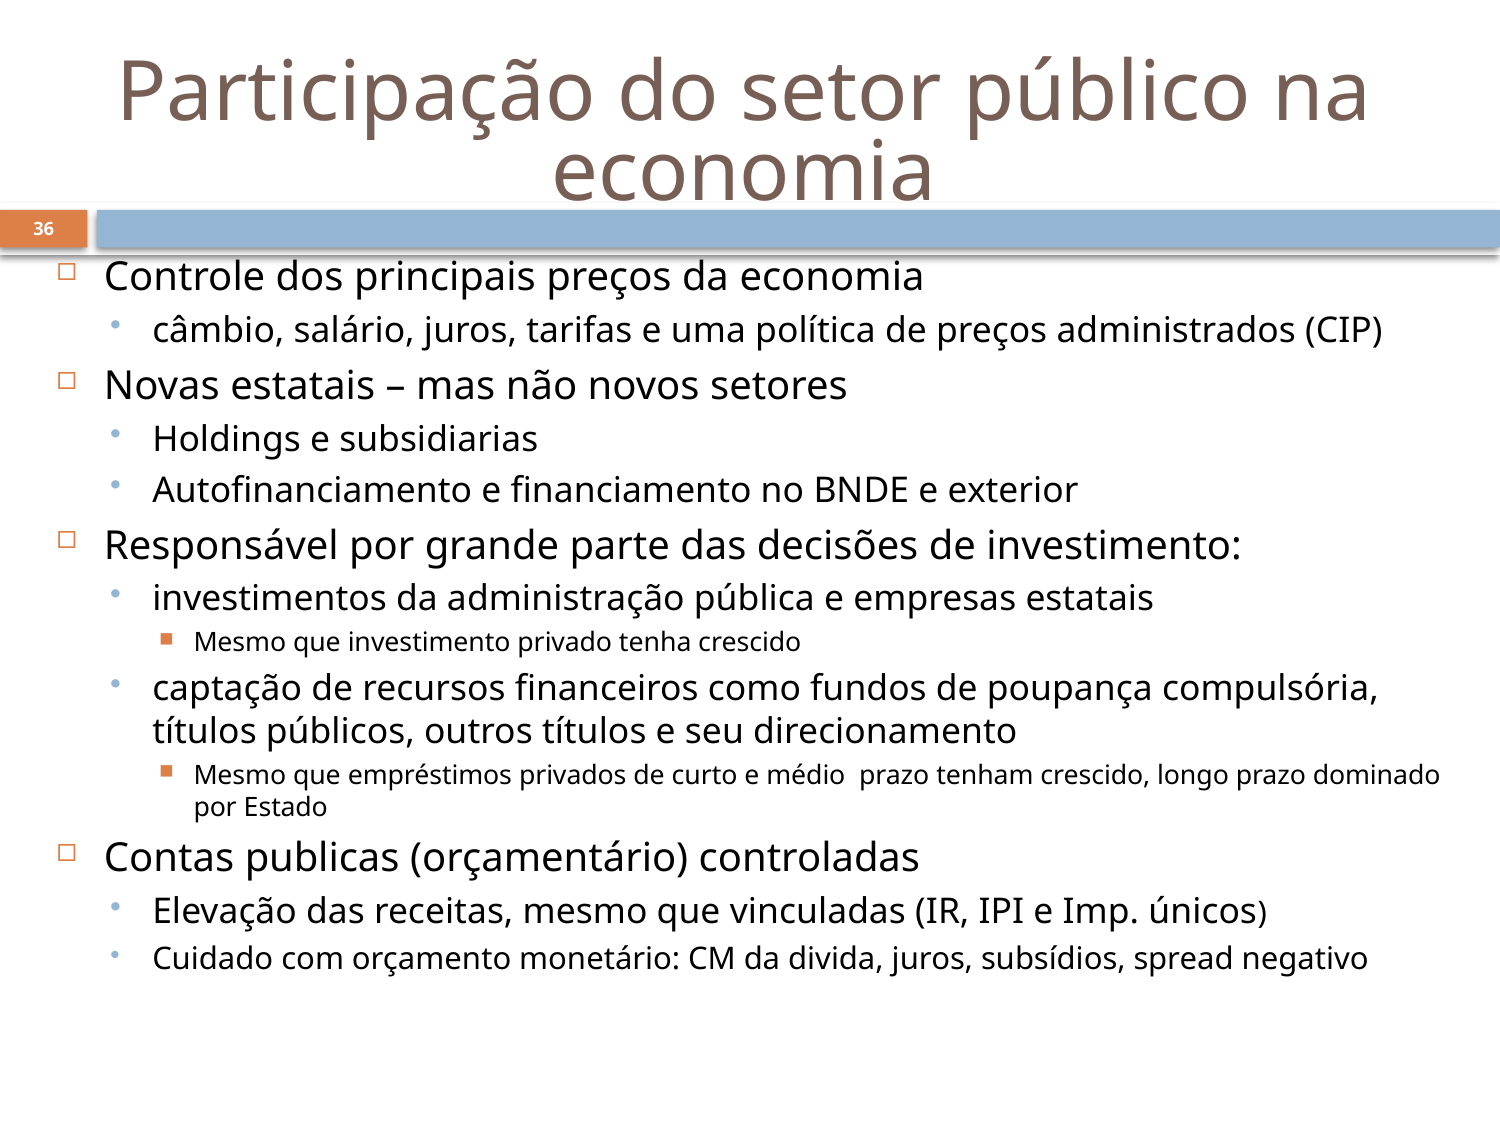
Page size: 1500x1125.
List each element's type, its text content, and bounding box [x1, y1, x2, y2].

slide_number 36 [0, 208, 88, 249]
list Controle dos principais preços da economia câmbio, salário, juros, tarifas e uma política de preços administrados (CIP) Novas estatais – mas não novos setores Holdings e subsidiarias Autofinanciamento e financiamento no BNDE e exterior Responsável por grande parte das decisões de investimento: investimentos da administração pública e empresas estatais Mesmo que investimento privado tenha crescido captação de recursos financeiros como fundos de poupança compulsória, títulos públicos, outros títulos e seu direcionamento Mesmo que empréstimos privados de curto e médio prazo tenham crescido, longo prazo dominado por Estado Contas publicas (orçamentário) controladas Elevação das receitas, mesmo que vinculadas (IR, IPI e Imp. únicos) Cuidado com orçamento monetário: CM da divida, juros, subsídios, spread negativo [40, 243, 1500, 1001]
title Participação do setor público na economia [40, 42, 1448, 231]
